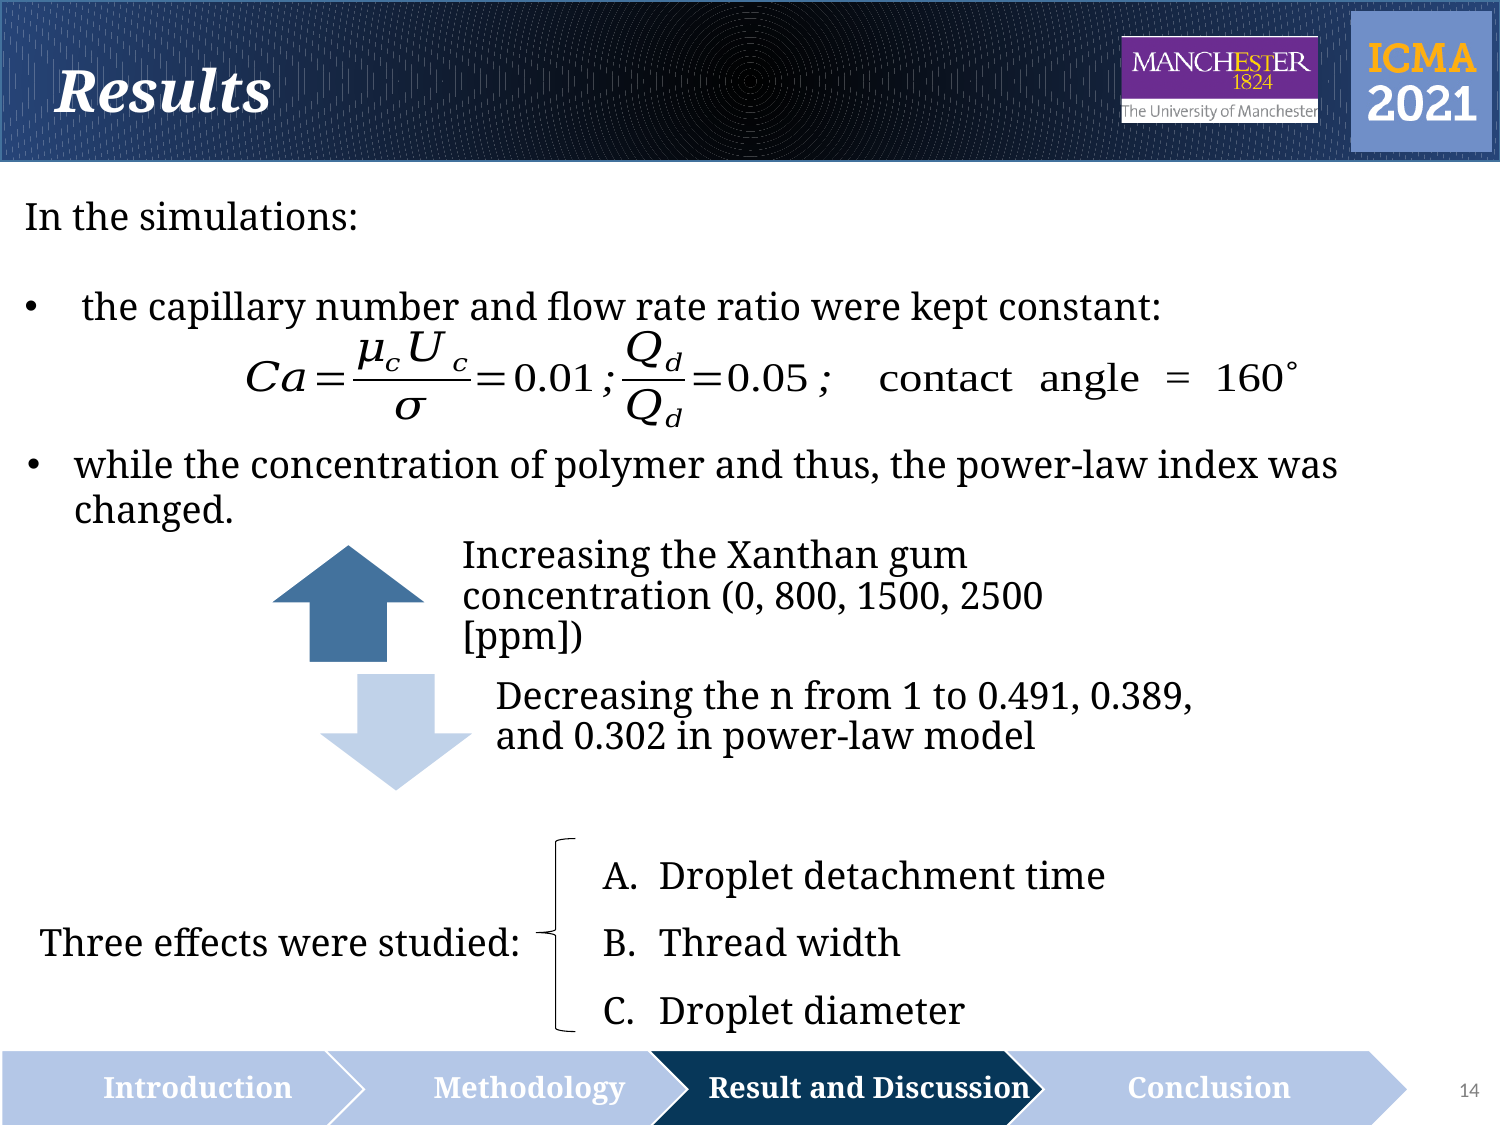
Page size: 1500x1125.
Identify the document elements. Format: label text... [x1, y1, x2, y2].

slide_number 14 [1440, 1058, 1495, 1119]
text_box Three effects were studied: [24, 889, 555, 972]
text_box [1, 1049, 1409, 1125]
text_box In the simulations: the capillary number and flow rate ratio were kept constant: [9, 185, 1500, 336]
picture [1121, 36, 1318, 123]
text_box [0, 0, 1500, 162]
picture [1351, 11, 1492, 152]
text_box Results [41, 0, 1500, 132]
text_box while the concentration of polymer and thus, the power-law index was changed. [12, 433, 1428, 539]
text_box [79, 543, 1421, 793]
text_box Droplet detachment time Thread width Droplet diameter [513, 822, 1500, 1040]
text_box [535, 837, 576, 1033]
text_box Three effects were studied: [576, 889, 925, 972]
